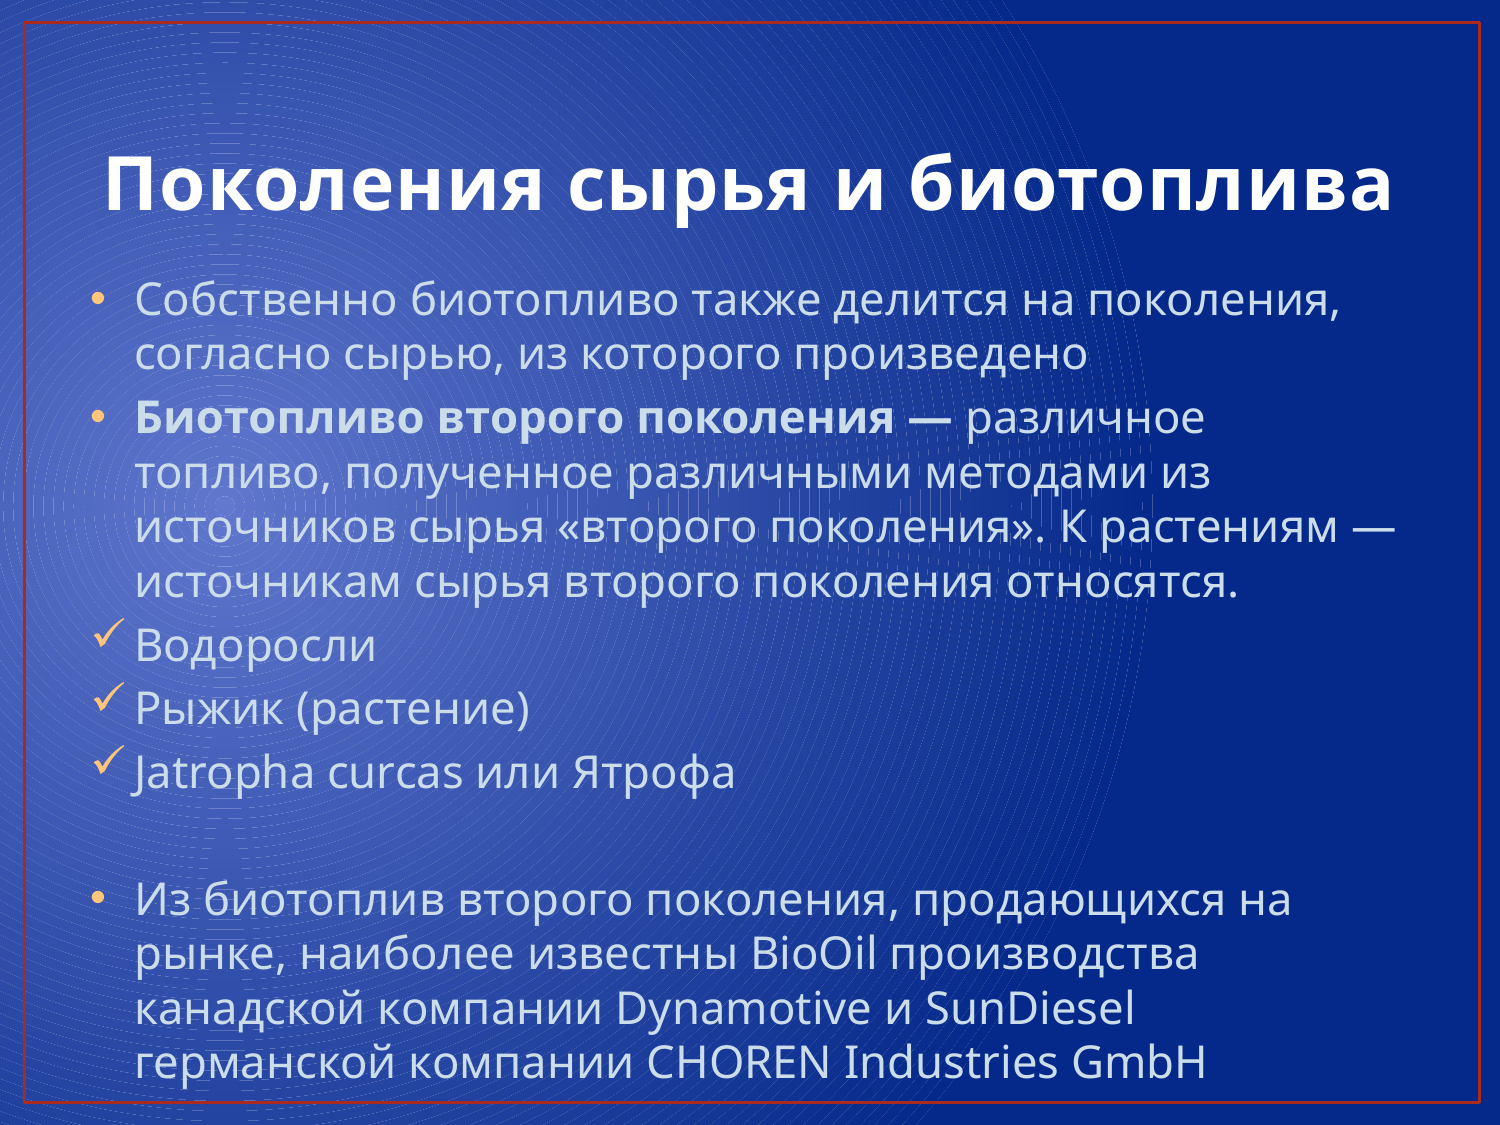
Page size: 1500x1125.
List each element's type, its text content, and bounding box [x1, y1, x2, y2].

list Собственно биотопливо также делится на поколения, согласно сырью, из которого произведено Биотопливо второго поколения — различное топливо, полученное различными методами из источников сырья «второго поколения». К растениям — источникам сырья второго поколения относятся. Водоросли Рыжик (растение) Jatropha curcas или Ятрофа Из биотоплив второго поколения, продающихся на рынке, наиболее известны BioOil производства канадской компании Dynamotive и SunDiesel германской компании CHOREN Industries GmbH [75, 262, 1425, 1106]
title Поколения сырья и биотоплива [75, 45, 1425, 233]
